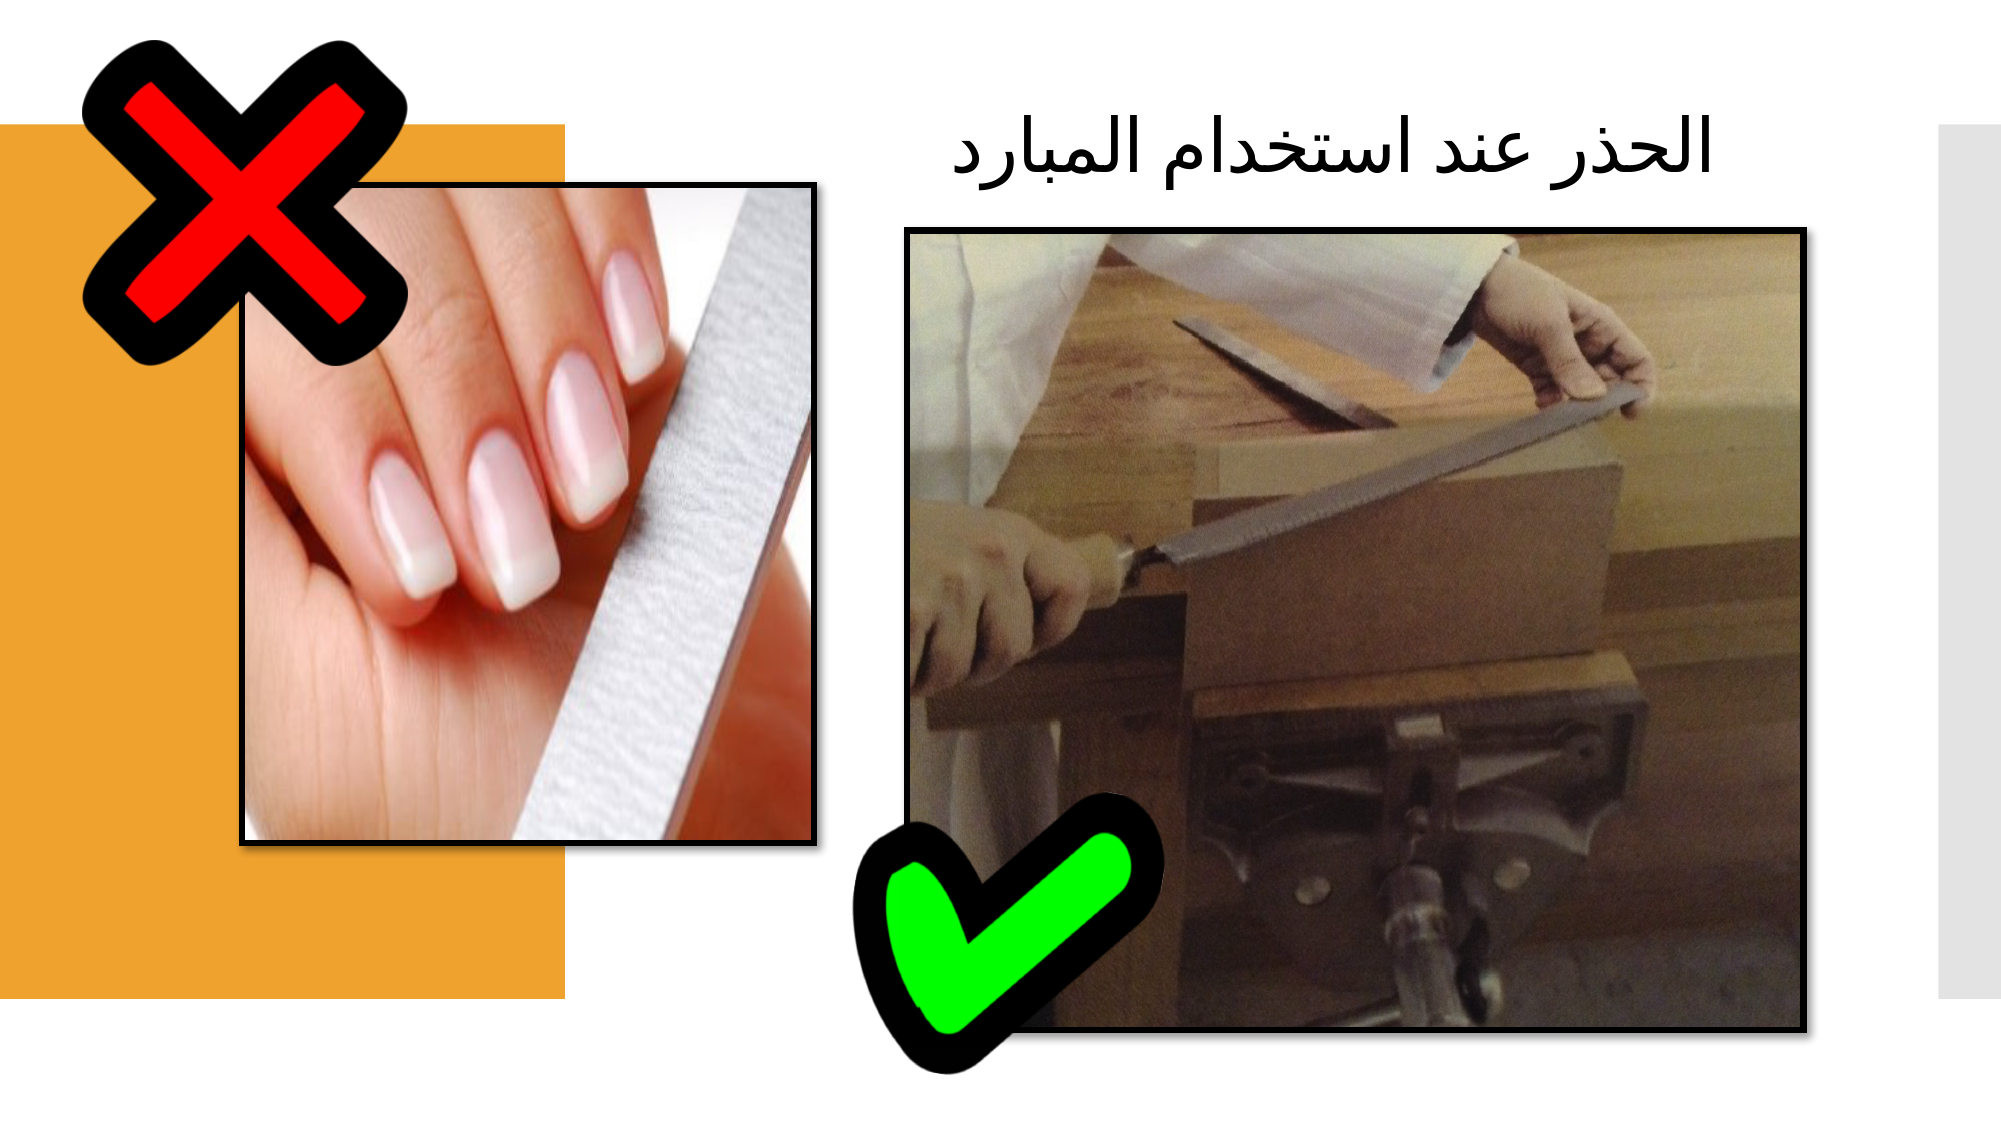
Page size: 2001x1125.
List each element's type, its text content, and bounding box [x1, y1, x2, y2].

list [244, 187, 812, 841]
picture [82, 39, 408, 366]
picture [825, 233, 1801, 1105]
title الحذر عند استخدام المبارد [935, 19, 1826, 278]
